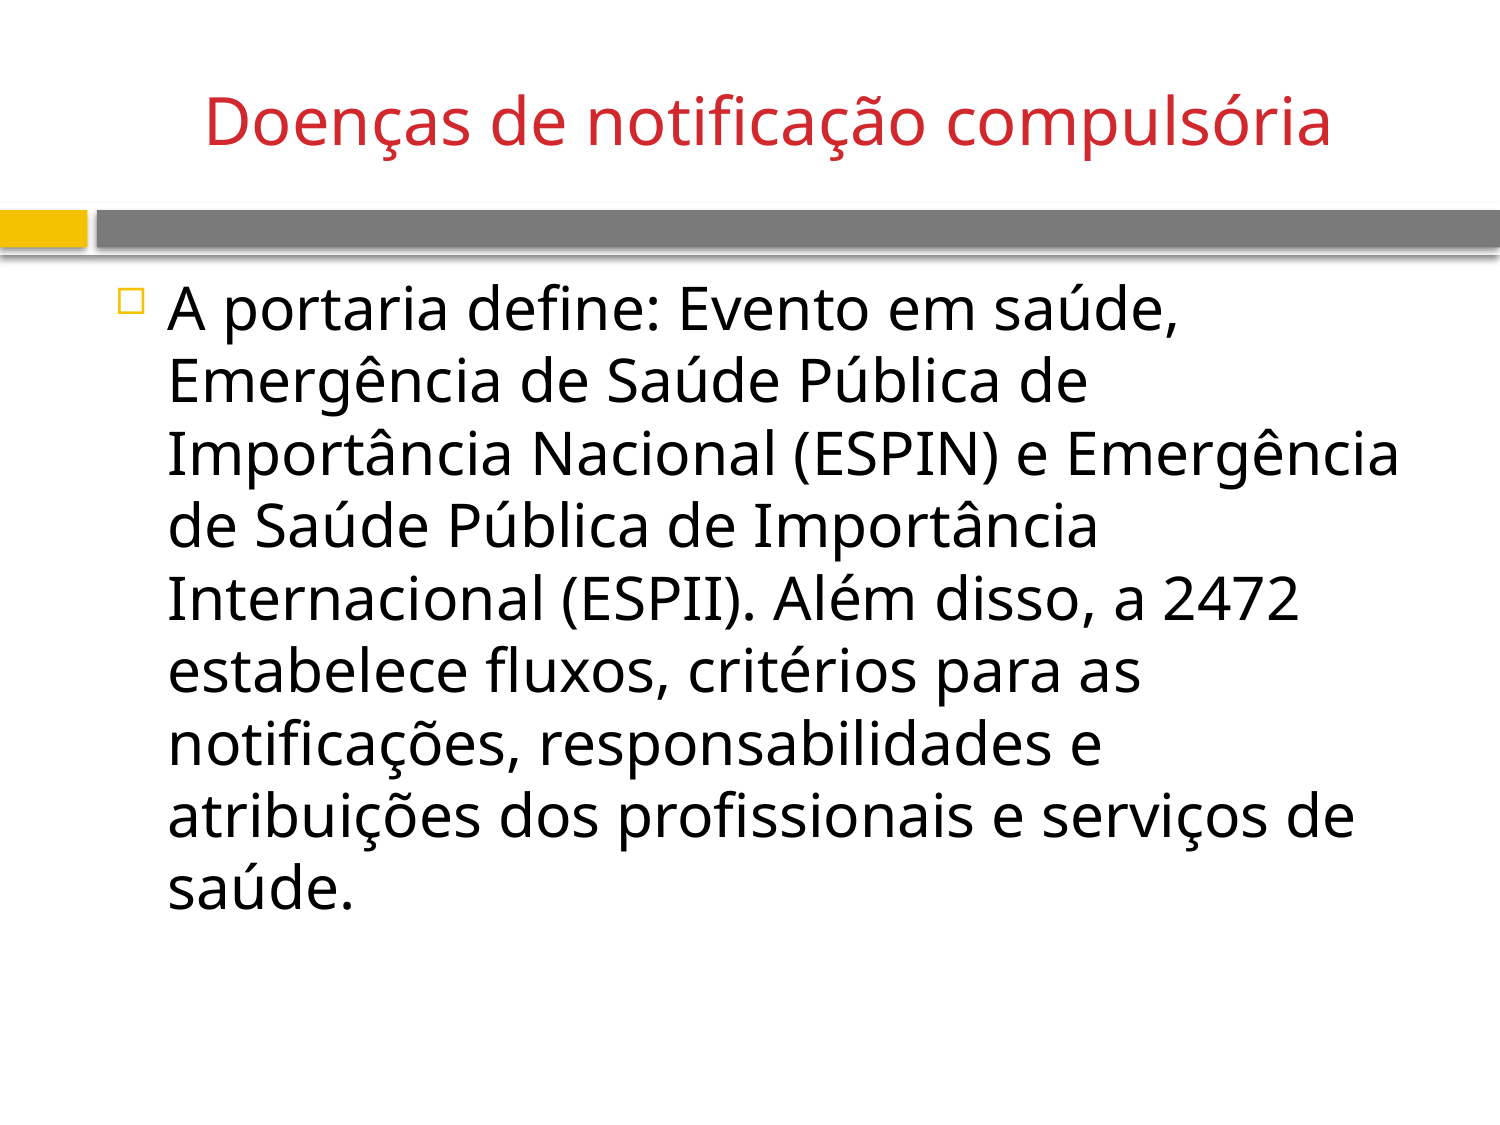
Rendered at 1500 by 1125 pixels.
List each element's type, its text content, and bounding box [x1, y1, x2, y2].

title Doenças de notificação compulsória [100, 37, 1438, 200]
list A portaria define: Evento em saúde, Emergência de Saúde Pública de Importância Nacional (ESPIN) e Emergência de Saúde Pública de Importância Internacional (ESPII). Além disso, a 2472 estabelece fluxos, critérios para as notificações, responsabilidades e atribuições dos profissionais e serviços de saúde. [100, 262, 1438, 1000]
